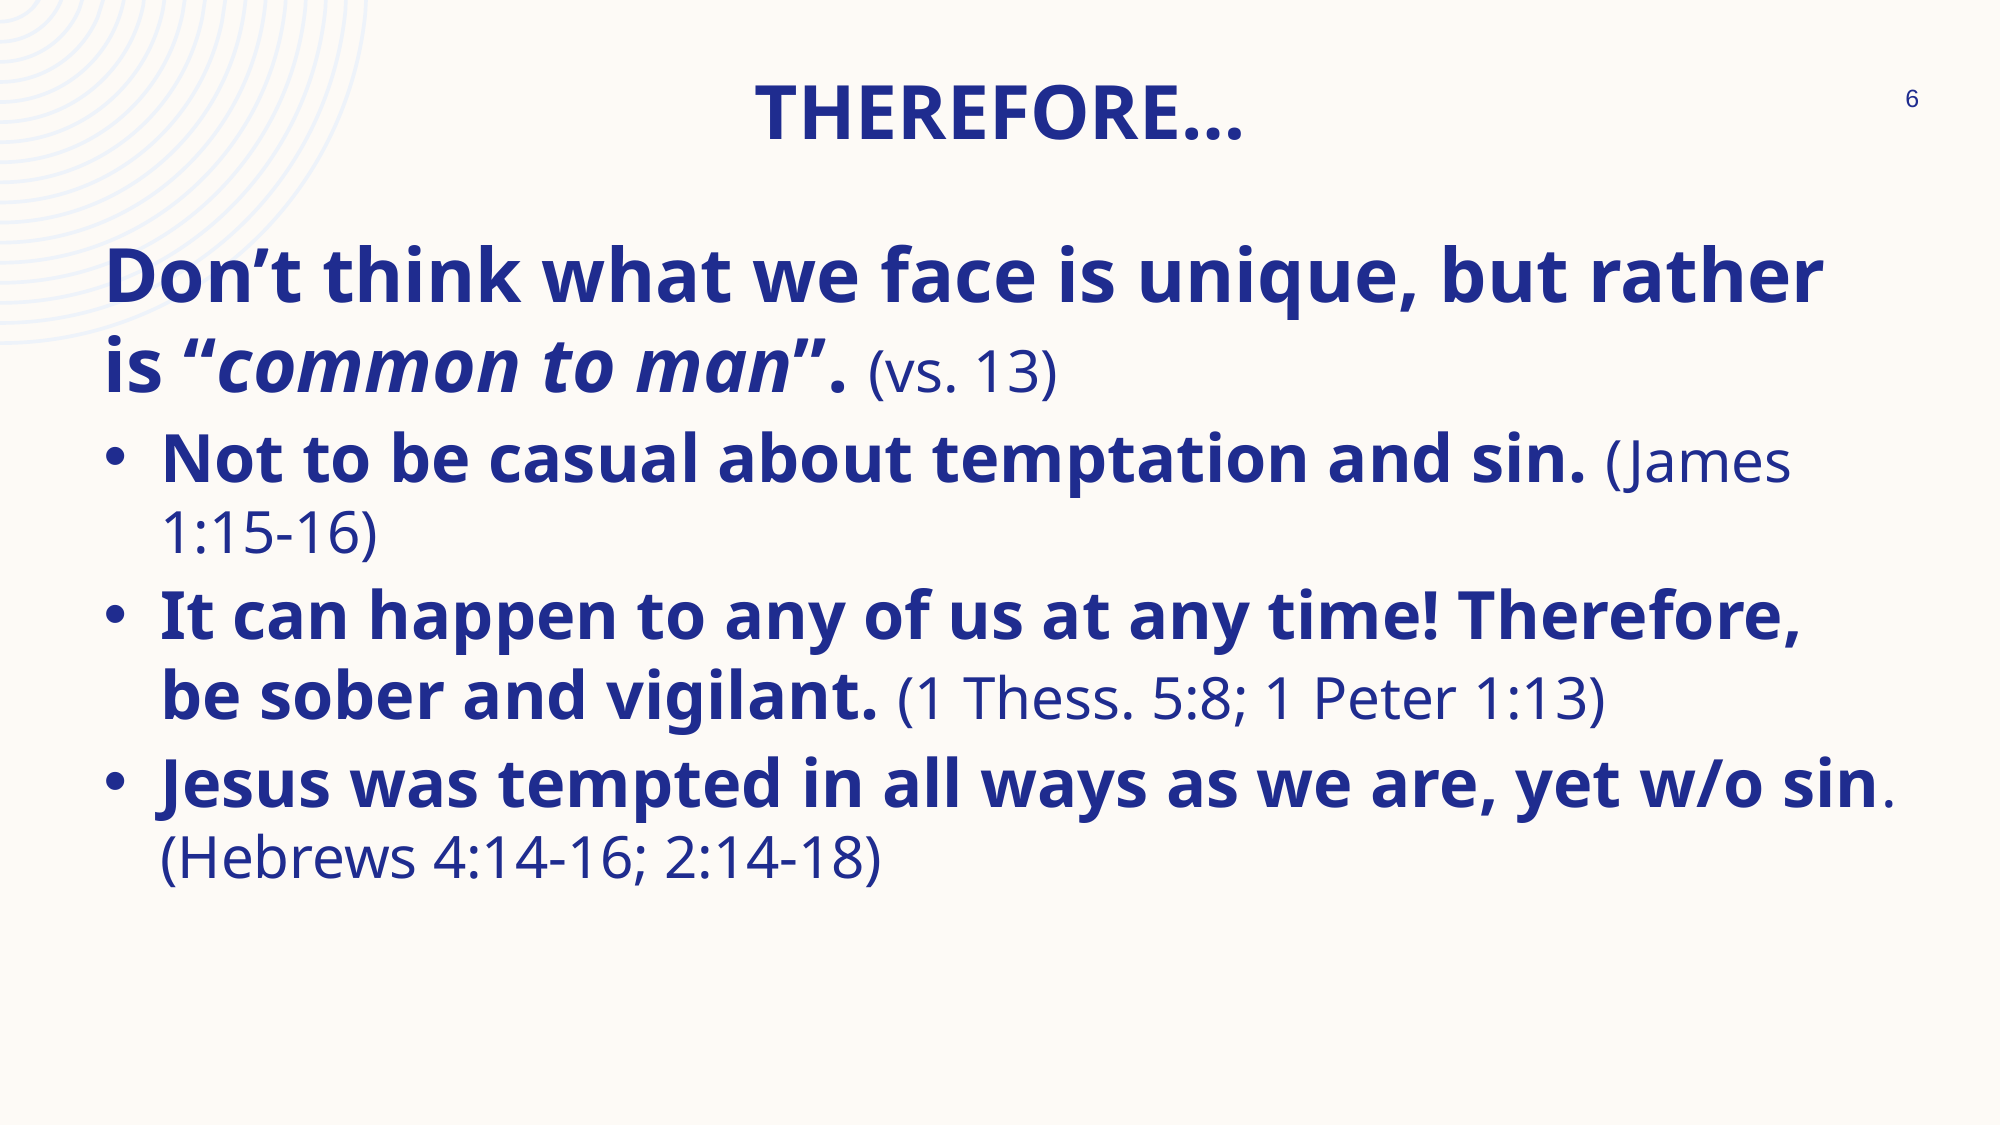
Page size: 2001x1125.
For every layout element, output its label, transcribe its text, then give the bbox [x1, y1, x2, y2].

slide_number 6 [1831, 74, 1994, 120]
title Therefore… [88, 56, 1913, 183]
list Don’t think what we face is unique, but rather is “common to man”. (vs. 13) Not to be casual about temptation and sin. (James 1:15-16) It can happen to any of us at any time! Therefore, be sober and vigilant. (1 Thess. 5:8; 1 Peter 1:13) Jesus was tempted in all ways as we are, yet w/o sin. (Hebrews 4:14-16; 2:14-18) [88, 220, 1913, 1125]
